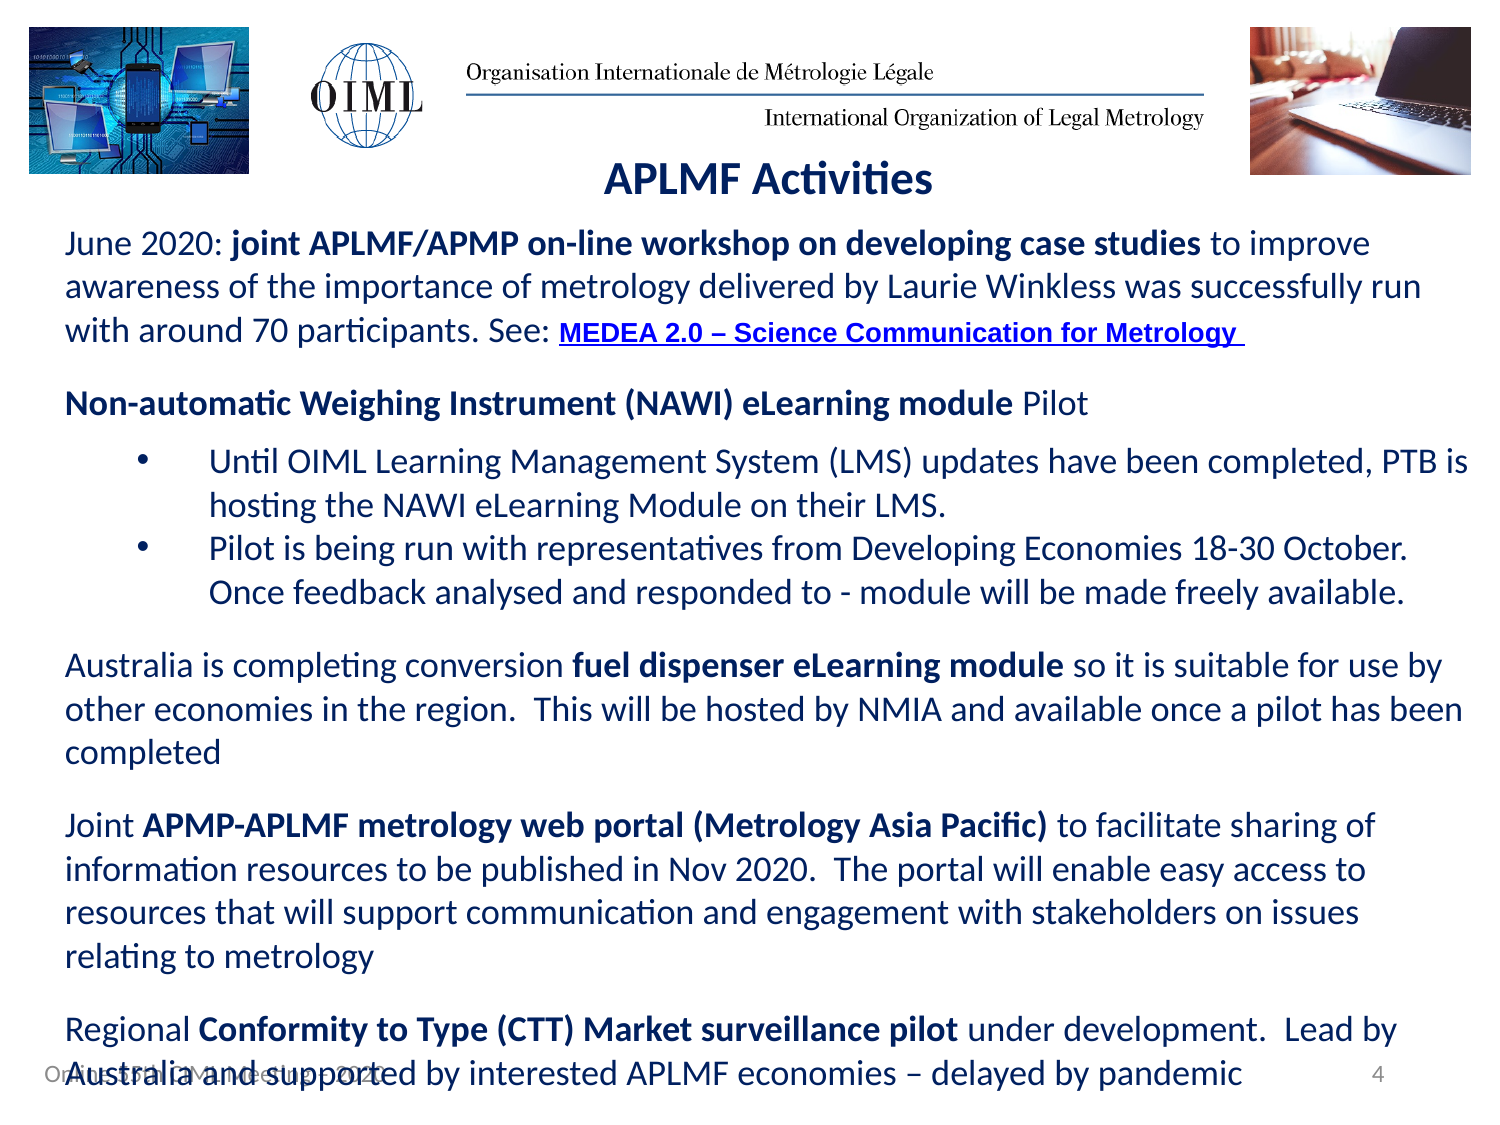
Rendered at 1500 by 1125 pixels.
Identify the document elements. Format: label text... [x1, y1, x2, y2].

picture [158, 27, 167, 55]
text_box APLMF Activities June 2020: joint APLMF/APMP on-line workshop on developing case studies to improve awareness of the importance of metrology delivered by Laurie Winkless was successfully run with around 70 participants. See: MEDEA 2.0 – Science Communication for Metrology Non-automatic Weighing Instrument (NAWI) eLearning module Pilot Until OIML Learning Management System (LMS) updates have been completed, PTB is hosting the NAWI eLearning Module on their LMS. Pilot is being run with representatives from Developing Economies 18-30 October. Once feedback analysed and responded to - module will be made freely available. Australia is completing conversion fuel dispenser eLearning module so it is suitable for use by other economies in the region. This will be hosted by NMIA and available once a pilot has been completed Joint APMP-APLMF metrology web portal (Metrology Asia Pacific) to facilitate sharing of information resources to be published in Nov 2020. The portal will enable easy access to resources that will support communication and engagement with stakeholders on issues relating to metrology Regional Conformity to Type (CTT) Market surveillance pilot under development. Lead by Australia and supported by interested APLMF economies – delayed by pandemic [49, 139, 1488, 1122]
picture [1250, 27, 1471, 139]
picture [29, 27, 249, 150]
picture [301, 34, 1223, 139]
